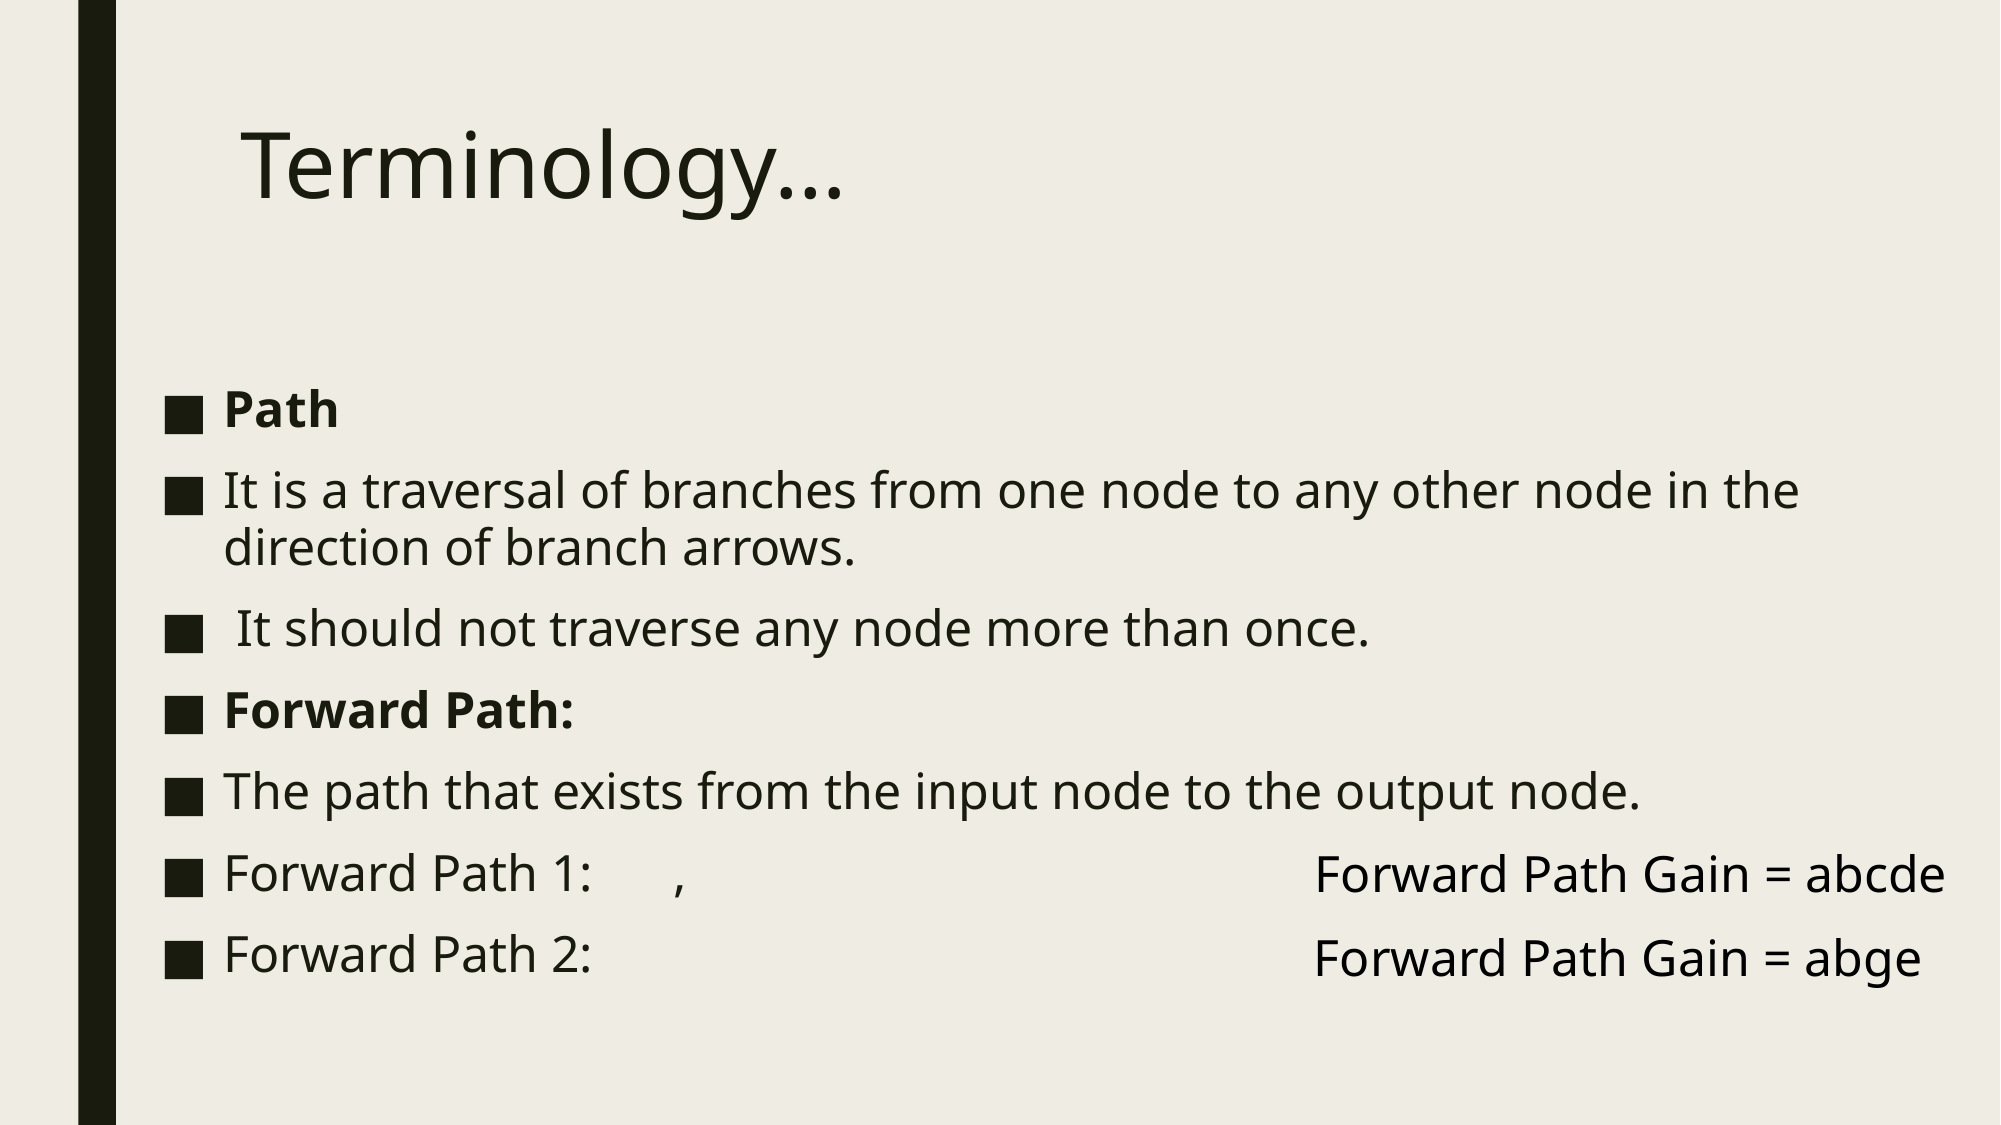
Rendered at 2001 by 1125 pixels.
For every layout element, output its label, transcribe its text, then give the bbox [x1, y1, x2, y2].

title Terminology… [225, 112, 1800, 357]
text_box Forward Path Gain = abcde [1300, 834, 1963, 910]
text_box Forward Path Gain = abge [1299, 919, 1938, 995]
